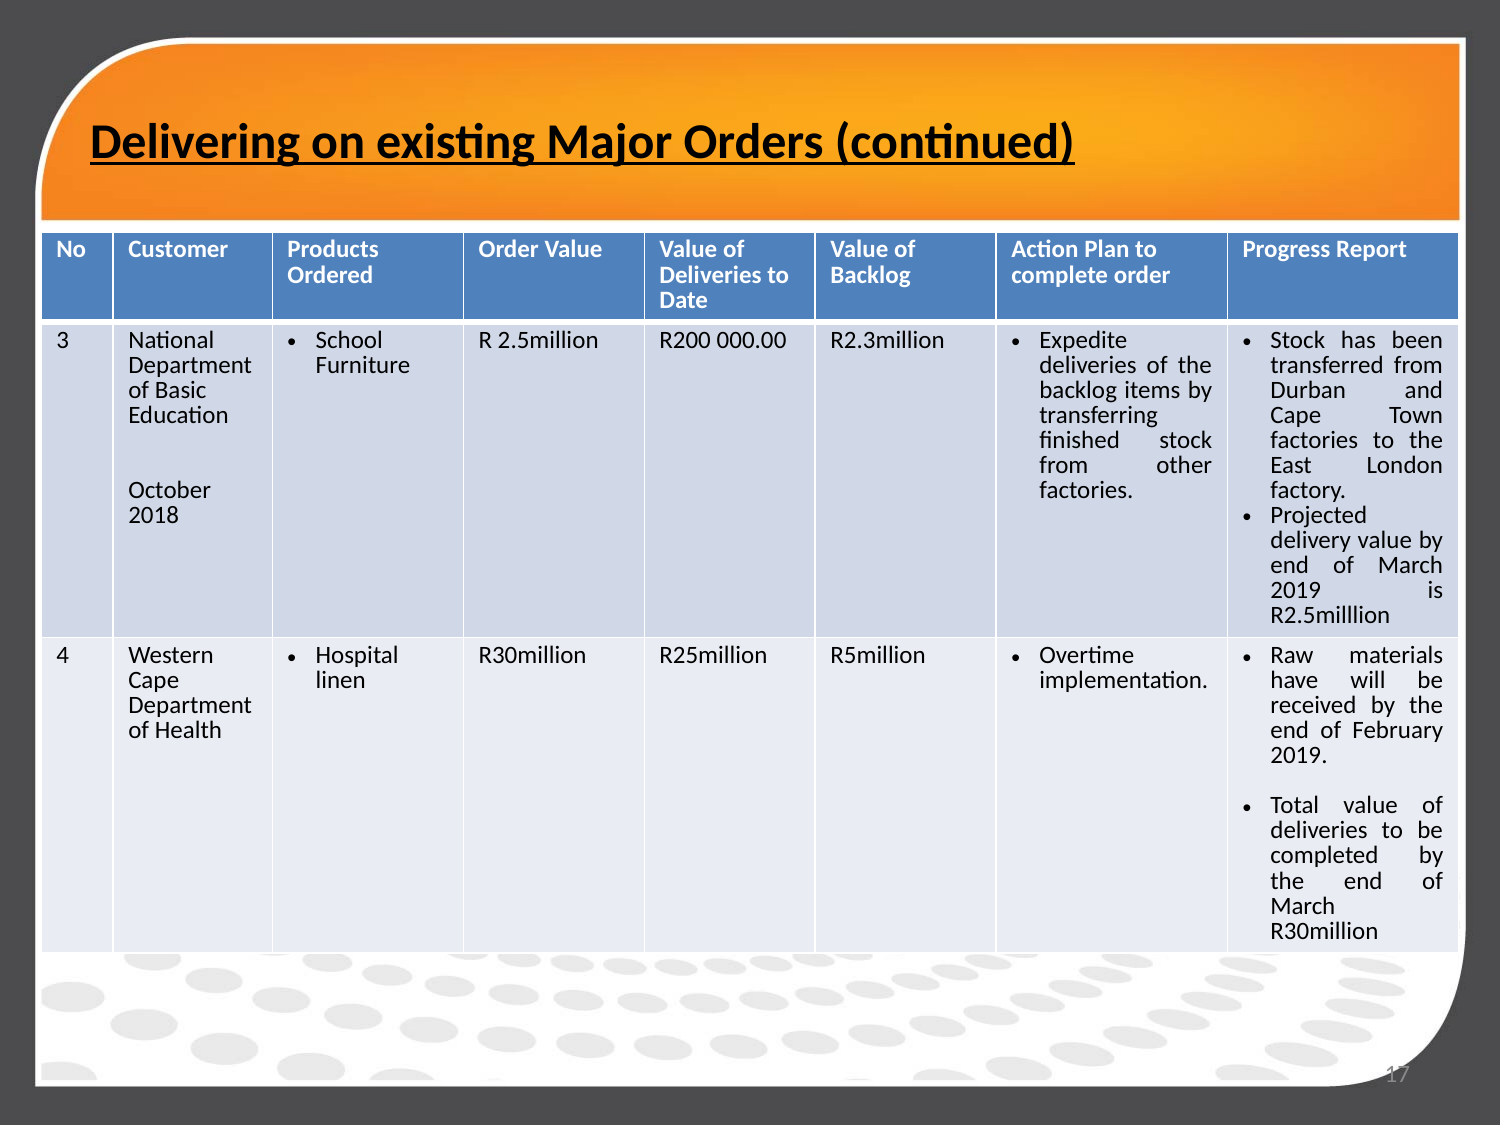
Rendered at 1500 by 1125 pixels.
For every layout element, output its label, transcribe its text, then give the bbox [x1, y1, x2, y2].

picture [0, 0, 1500, 1125]
table_header Value of Backlog [816, 233, 995, 319]
table_cell National Department of Basic Education October 2018 [114, 325, 272, 637]
slide_number 17 [1074, 1042, 1425, 1103]
table_cell Overtime implementation. [997, 638, 1227, 952]
table_header Action Plan to complete order [997, 233, 1227, 319]
table_cell Hospital linen [273, 638, 463, 952]
table_header Products Ordered [273, 233, 463, 319]
table_cell Stock has been transferred from Durban and Cape Town factories to the East London factory. Projected delivery value by end of March 2019 is R2.5milllion [1228, 325, 1458, 637]
table_cell R30million [464, 638, 644, 952]
table_cell Western Cape Department of Health [114, 638, 272, 952]
table_cell 4 [42, 638, 112, 952]
table_cell R5million [816, 638, 995, 952]
table_header No [42, 233, 112, 319]
table_cell School Furniture [273, 325, 463, 637]
table_header Value of Deliveries to Date [645, 233, 814, 319]
table_cell Raw materials have will be received by the end of February 2019. Total value of deliveries to be completed by the end of March R30million [1228, 638, 1458, 952]
table_cell R2.3million [816, 325, 995, 637]
table_header Customer [114, 233, 272, 319]
table_header Progress Report [1228, 233, 1458, 319]
title Delivering on existing Major Orders (continued) [75, 45, 1425, 231]
table_cell Expedite deliveries of the backlog items by transferring finished stock from other factories. [997, 325, 1227, 637]
table_cell R 2.5million [464, 325, 644, 637]
table_cell 3 [42, 325, 112, 637]
table_cell R25million [645, 638, 814, 952]
table_header Order Value [464, 233, 644, 319]
table_cell R200 000.00 [645, 325, 814, 637]
